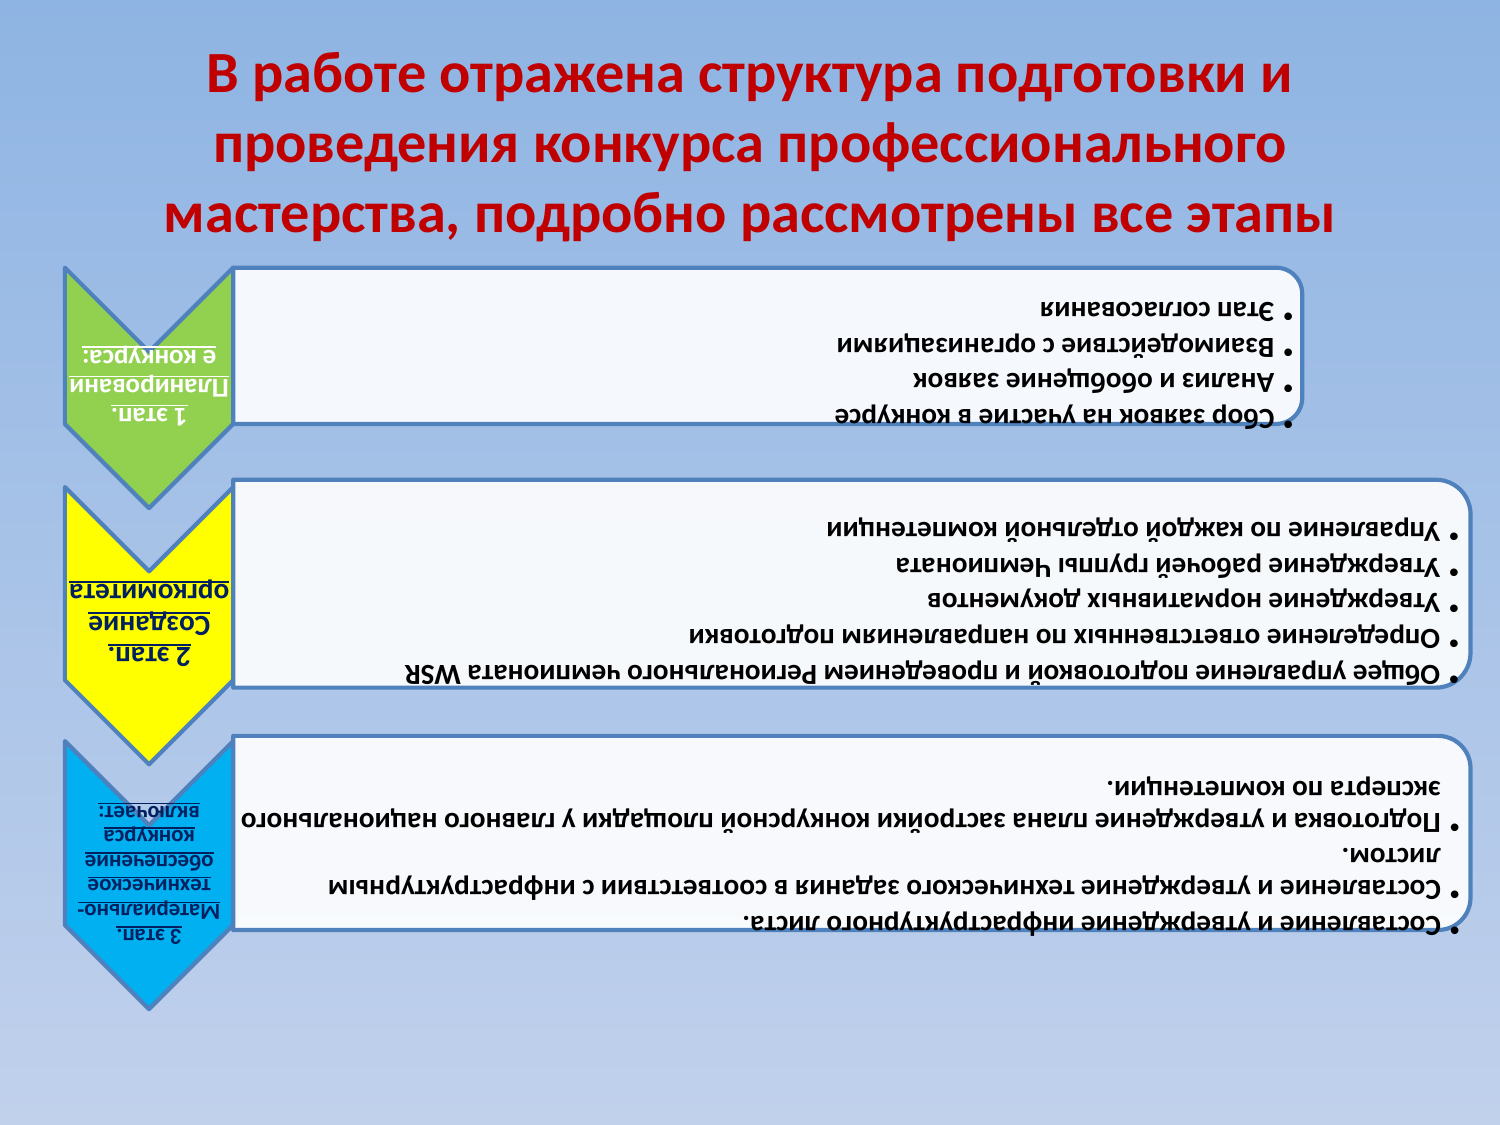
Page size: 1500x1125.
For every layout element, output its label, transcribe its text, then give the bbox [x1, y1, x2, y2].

title В работе отражена структура подготовки и проведения конкурса профессионального мастерства, подробно рассмотрены все этапы [75, 45, 1425, 233]
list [64, 266, 1471, 1010]
